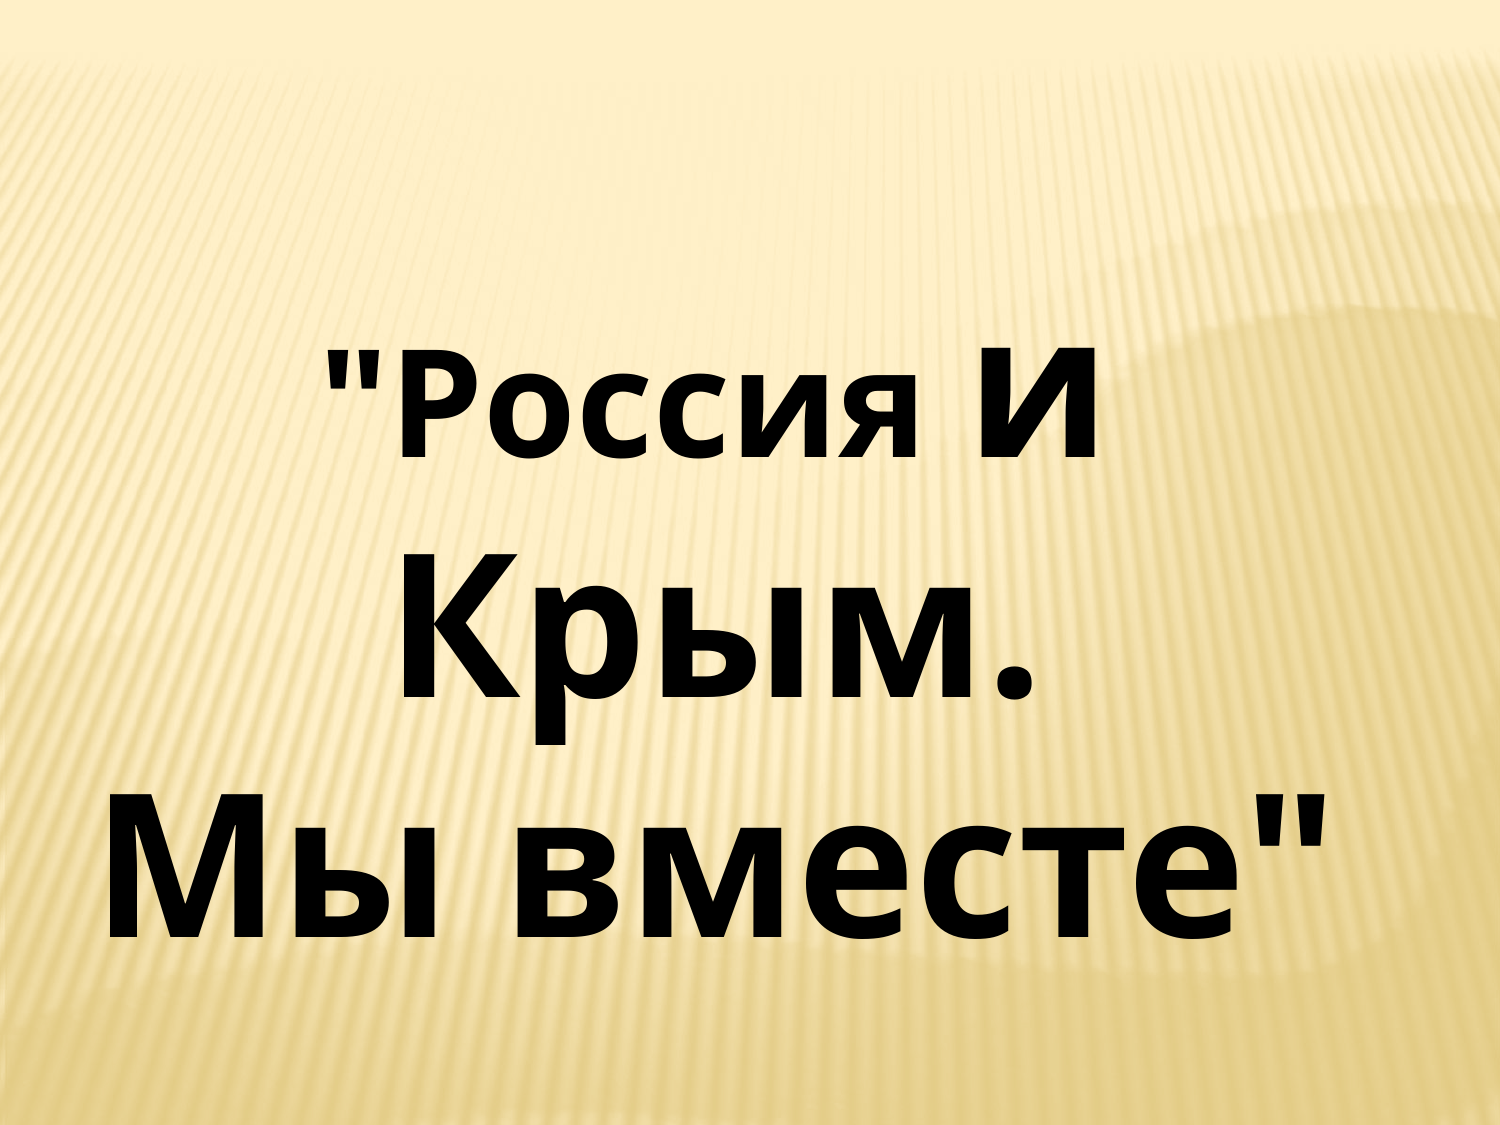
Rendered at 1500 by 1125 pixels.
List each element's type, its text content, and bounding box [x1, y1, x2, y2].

text_box "Россия и Крым. Мы вместе" [0, 70, 1430, 985]
